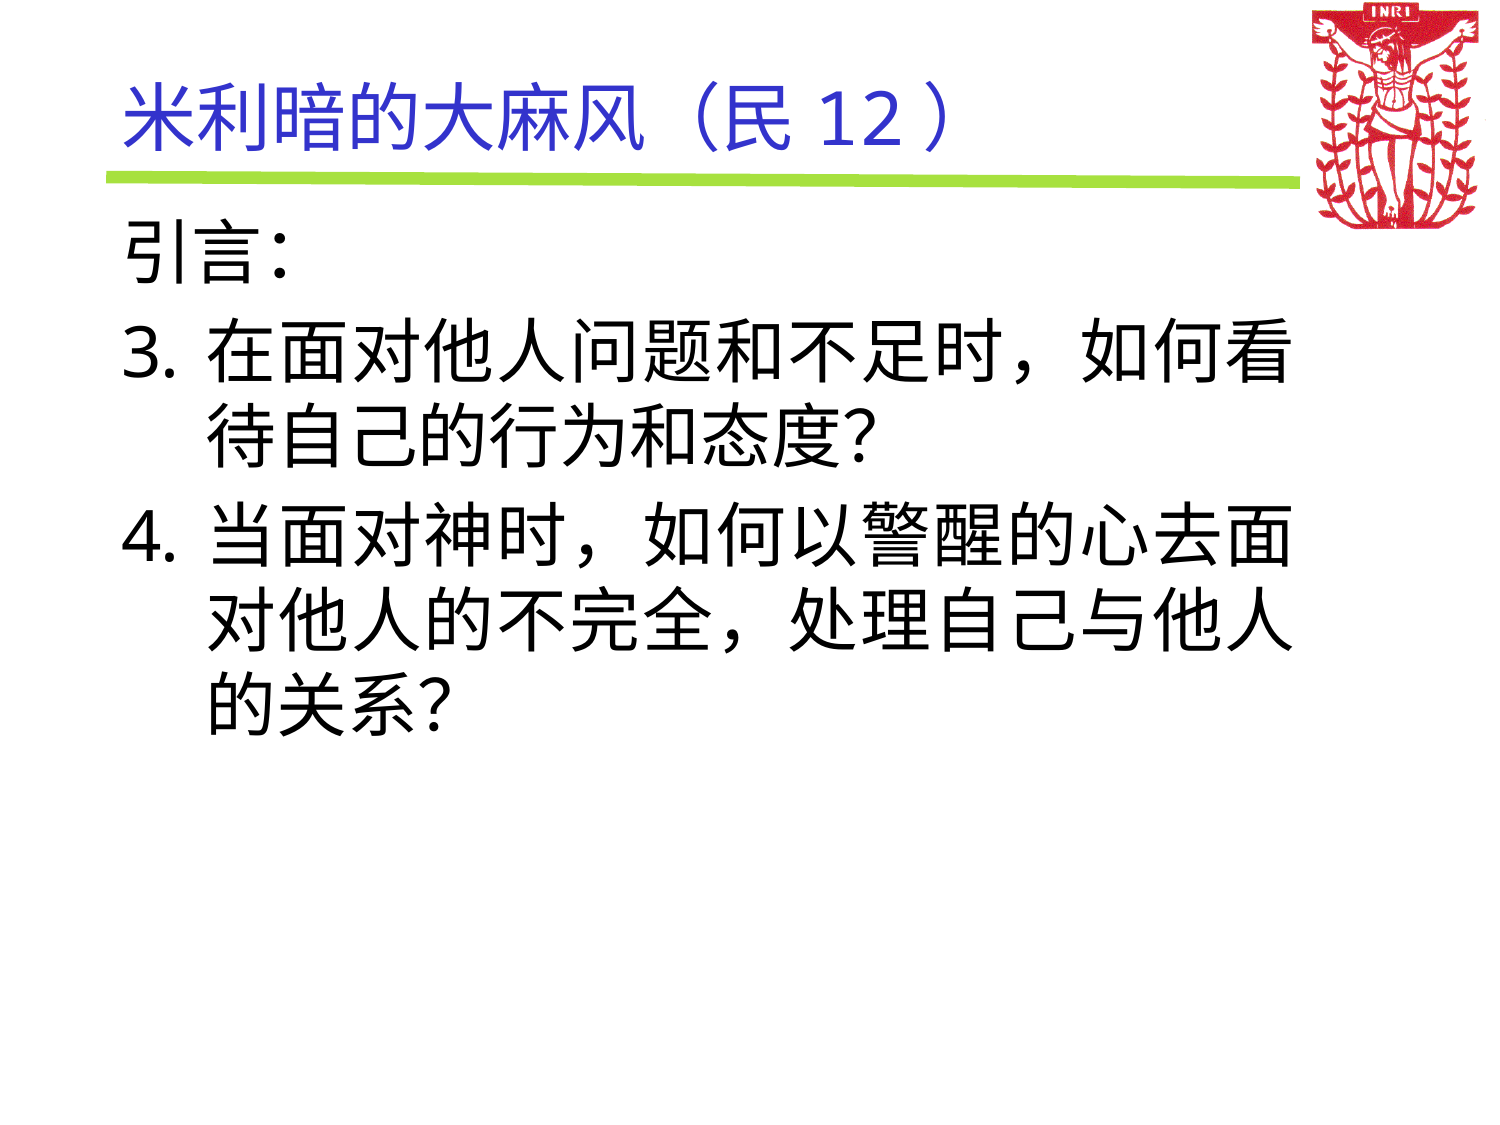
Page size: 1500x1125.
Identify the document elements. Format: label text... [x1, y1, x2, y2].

picture [1299, 0, 1500, 241]
title 米利暗的大麻风（民12） [105, 21, 1457, 210]
list 引言： 在面对他人问题和不足时，如何看待自己的行为和态度？ 当面对神时，如何以警醒的心去面对他人的不完全，处理自己与他人的关系？ [105, 199, 1313, 906]
